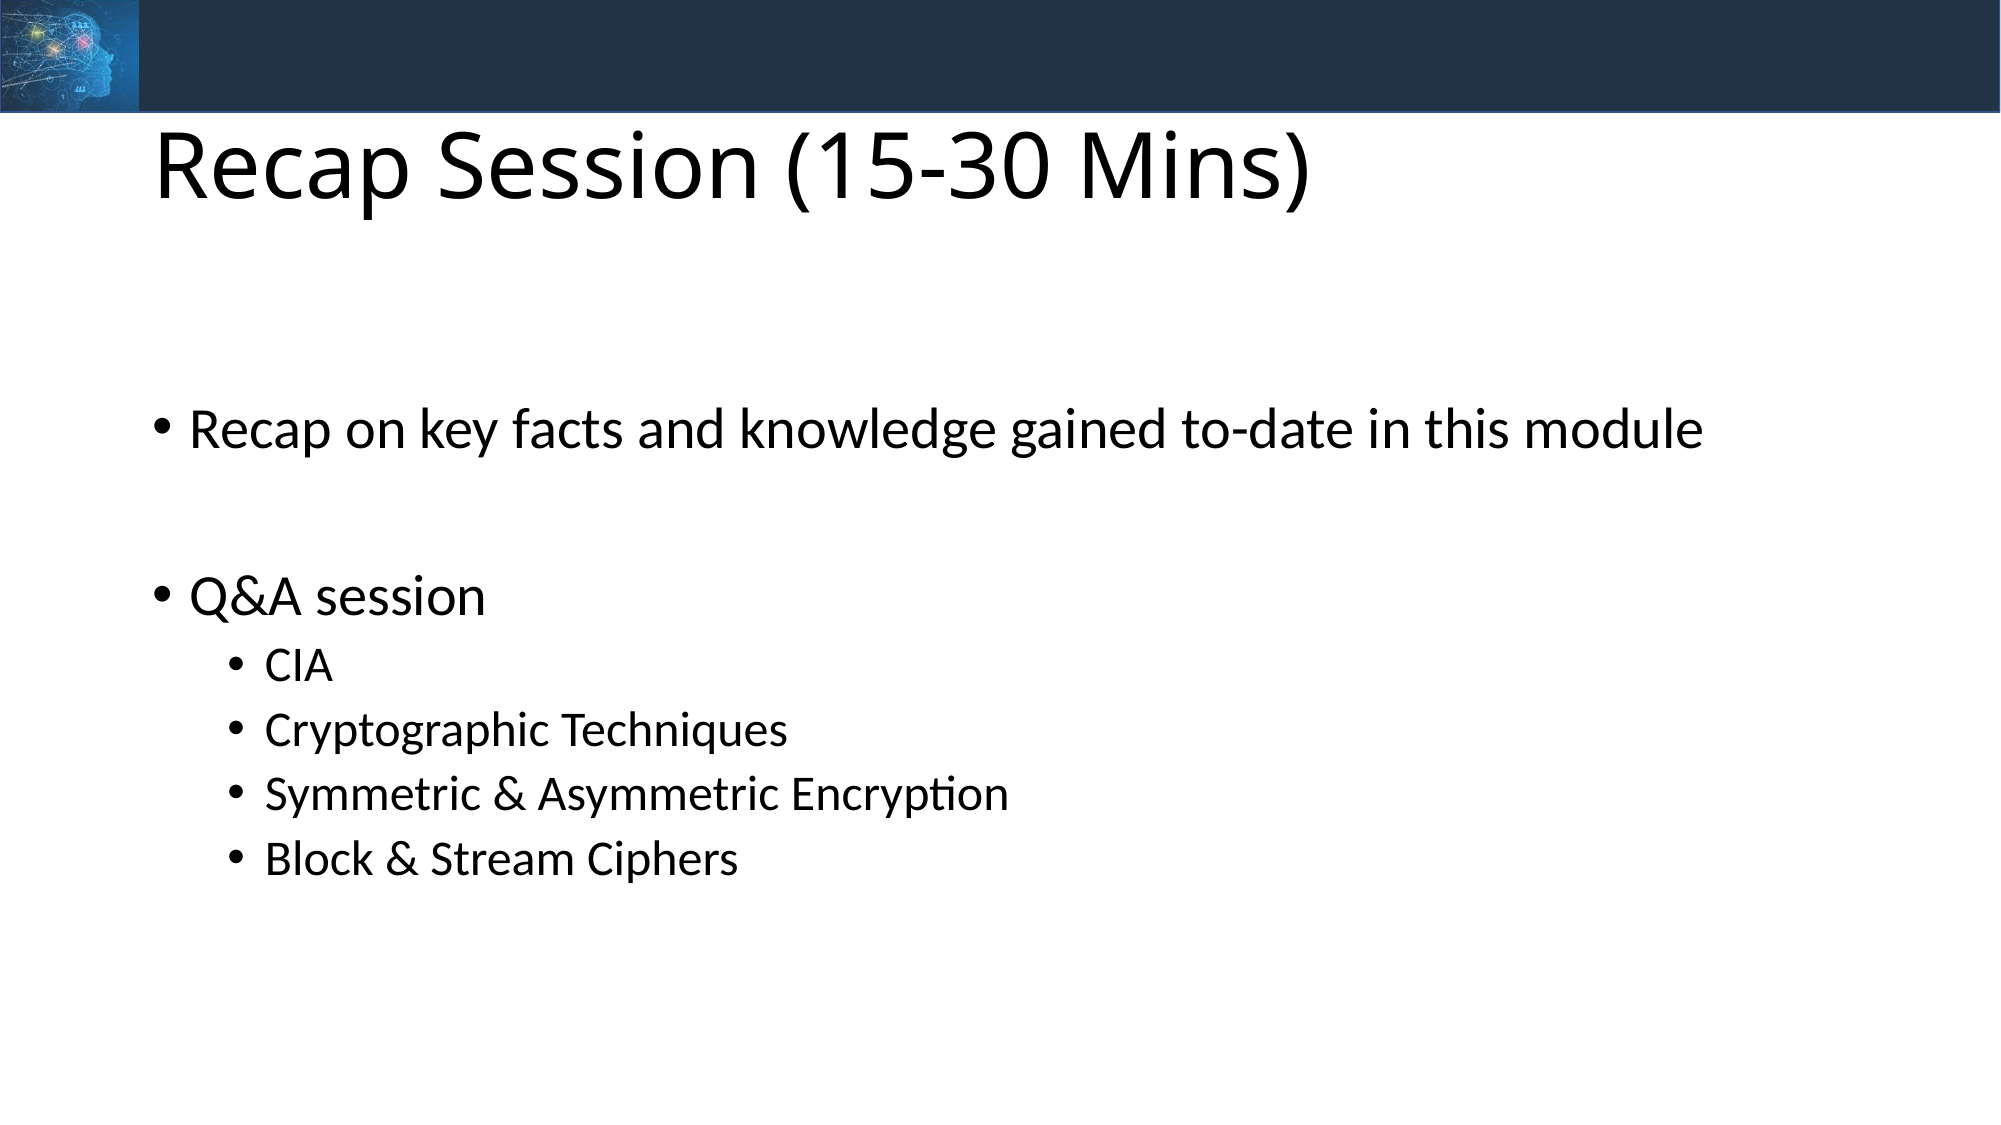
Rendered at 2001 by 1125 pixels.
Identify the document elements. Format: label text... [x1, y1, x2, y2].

picture [2, 0, 139, 111]
title Recap Session (15-30 Mins) [137, 59, 1863, 278]
list Recap on key facts and knowledge gained to-date in this module Q&A session CIA Cryptographic Techniques Symmetric & Asymmetric Encryption Block & Stream Ciphers [137, 299, 1863, 1014]
